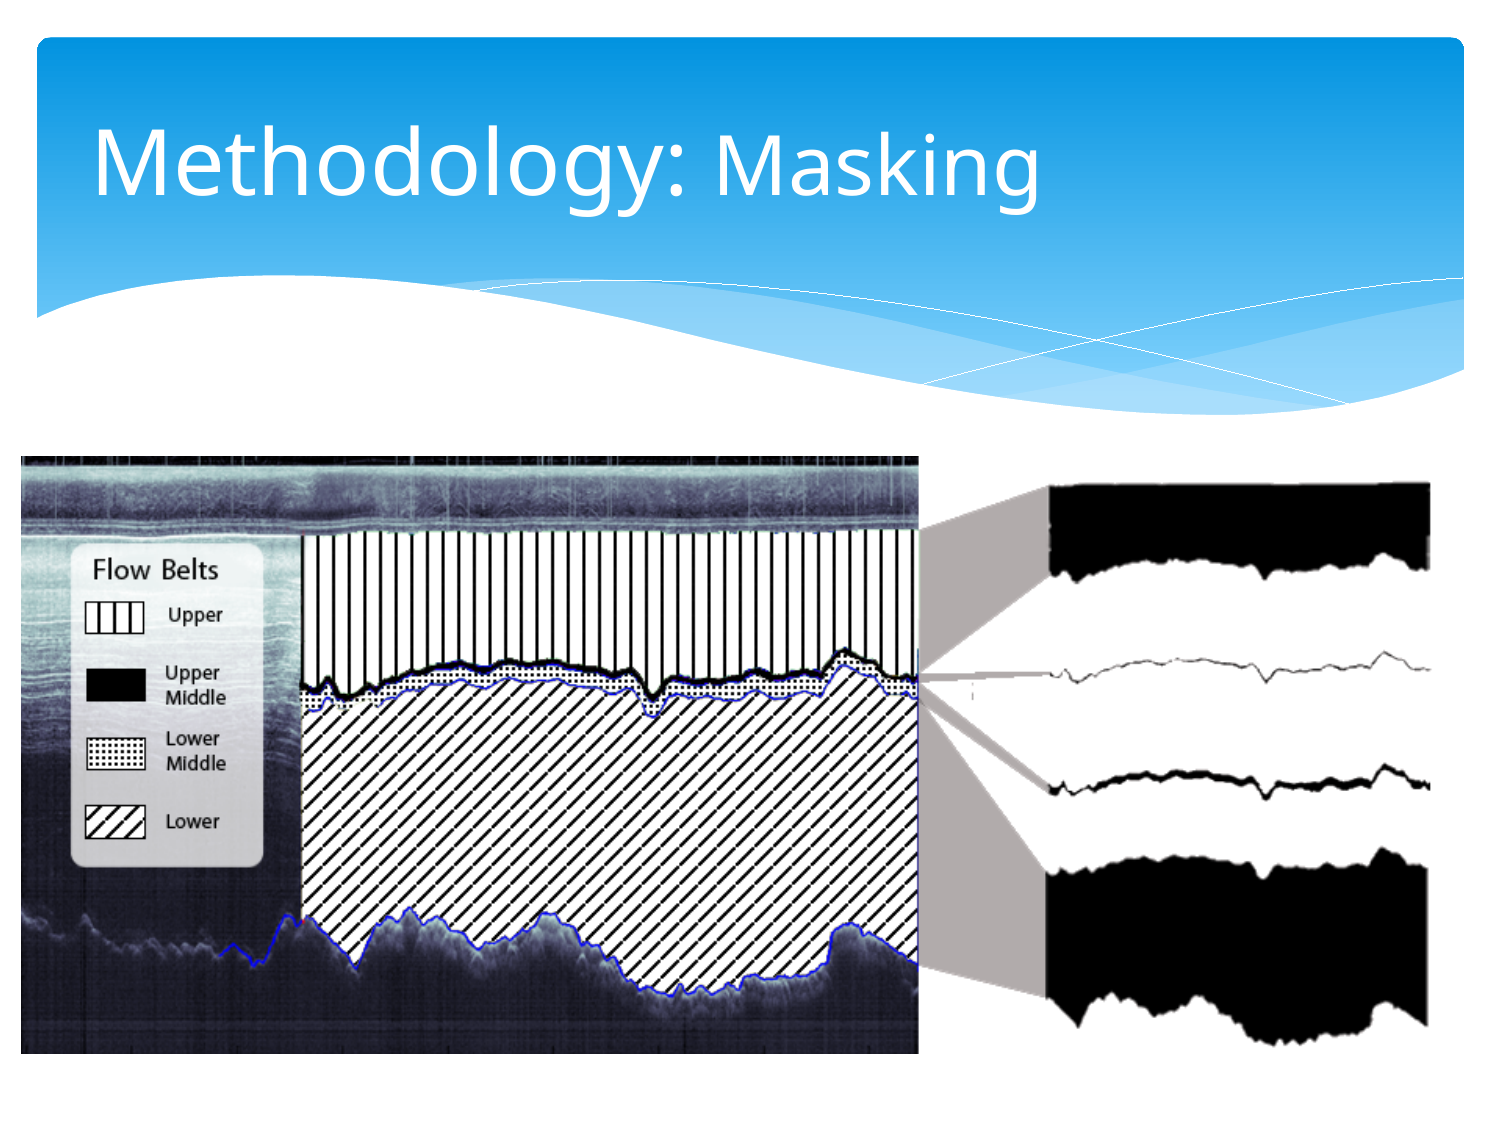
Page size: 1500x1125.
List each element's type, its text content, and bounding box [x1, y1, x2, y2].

picture [21, 456, 1479, 1054]
title Methodology: Masking [75, 55, 1425, 261]
